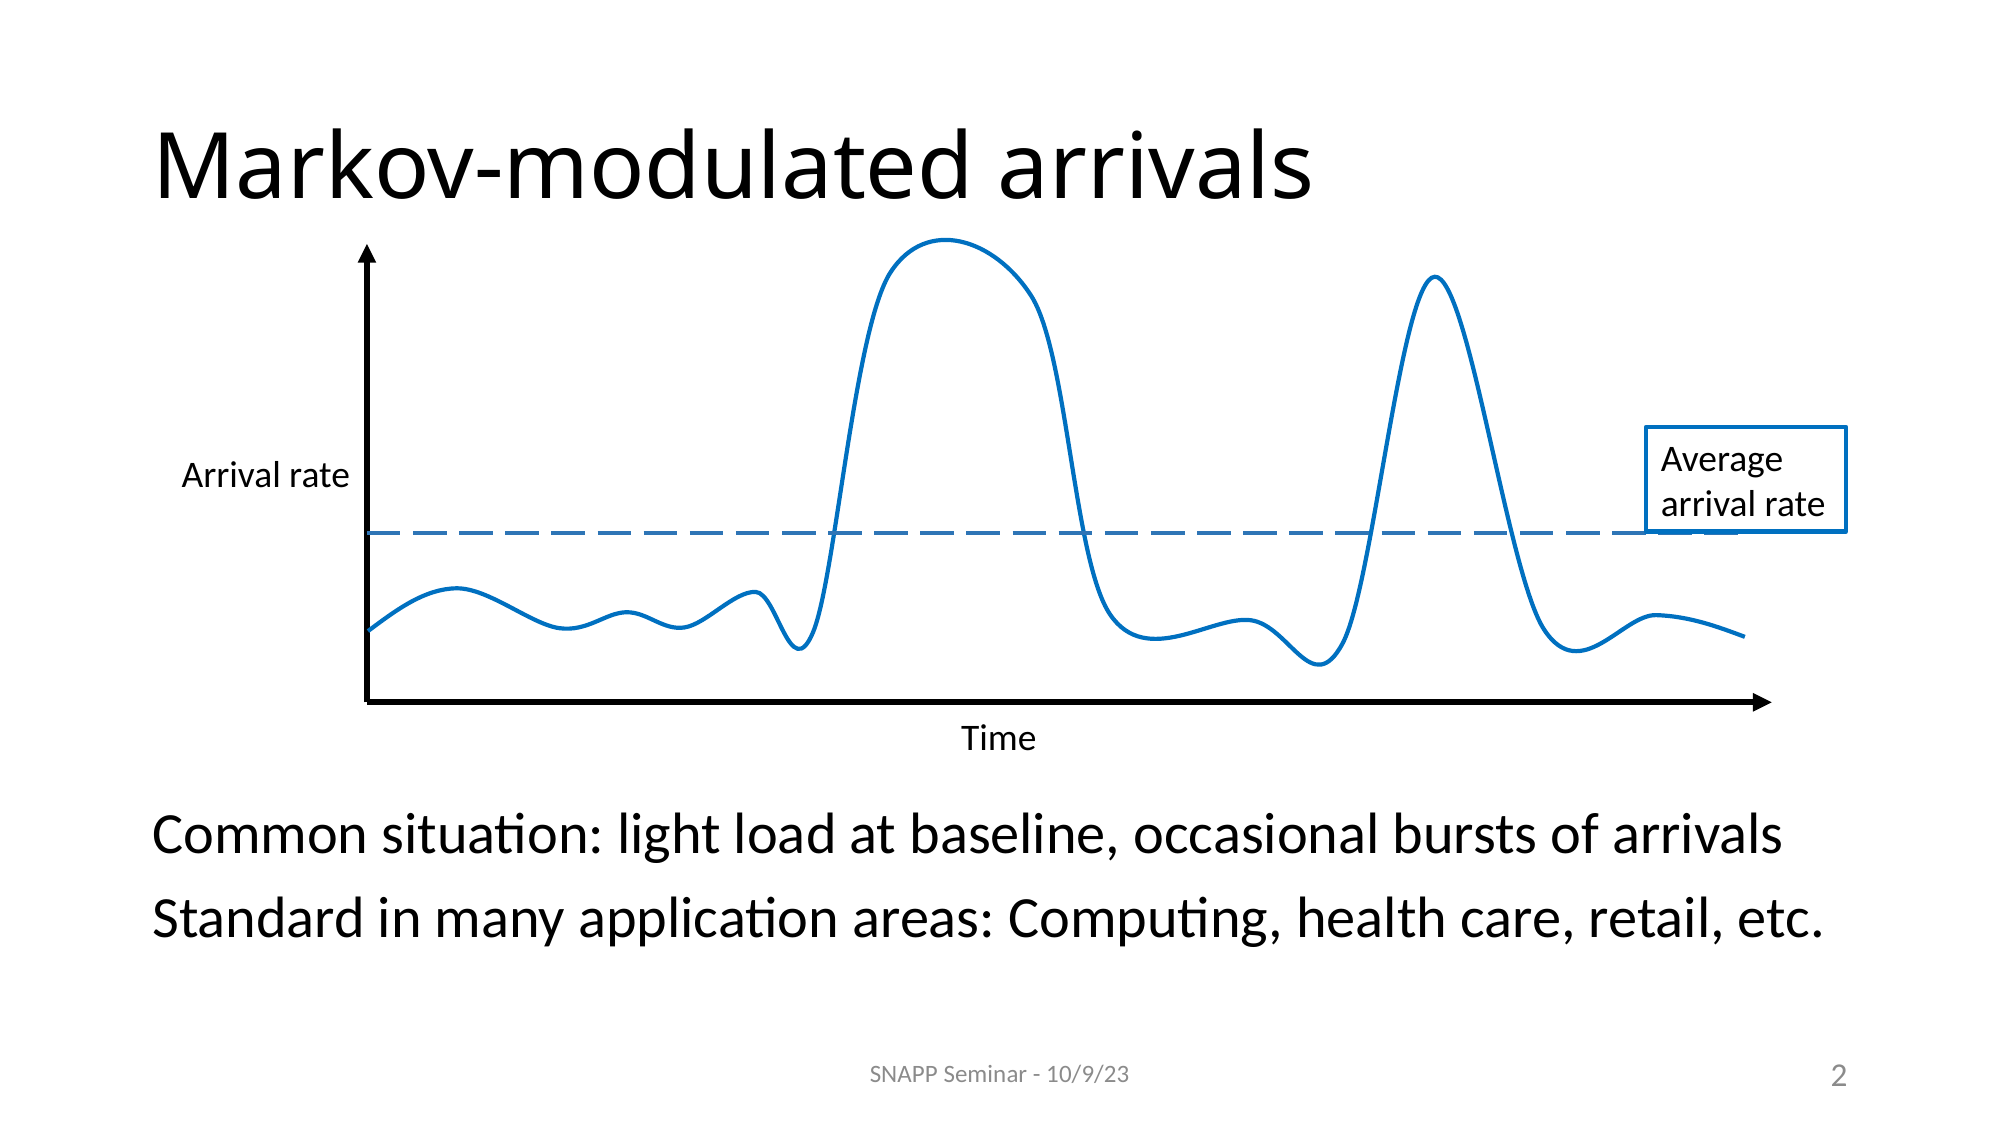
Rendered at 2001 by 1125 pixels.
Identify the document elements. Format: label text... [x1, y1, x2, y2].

slide_number 2 [1412, 1042, 1863, 1103]
title Markov-modulated arrivals [137, 59, 1863, 278]
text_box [366, 426, 1847, 533]
text_box [923, 238, 970, 243]
footer SNAPP Seminar - 10/9/23 [662, 1042, 1338, 1103]
list Common situation: light load at baseline, occasional bursts of arrivals Standard in many application areas: Computing, health care, retail, etc. [137, 795, 1863, 1014]
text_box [166, 243, 1772, 767]
